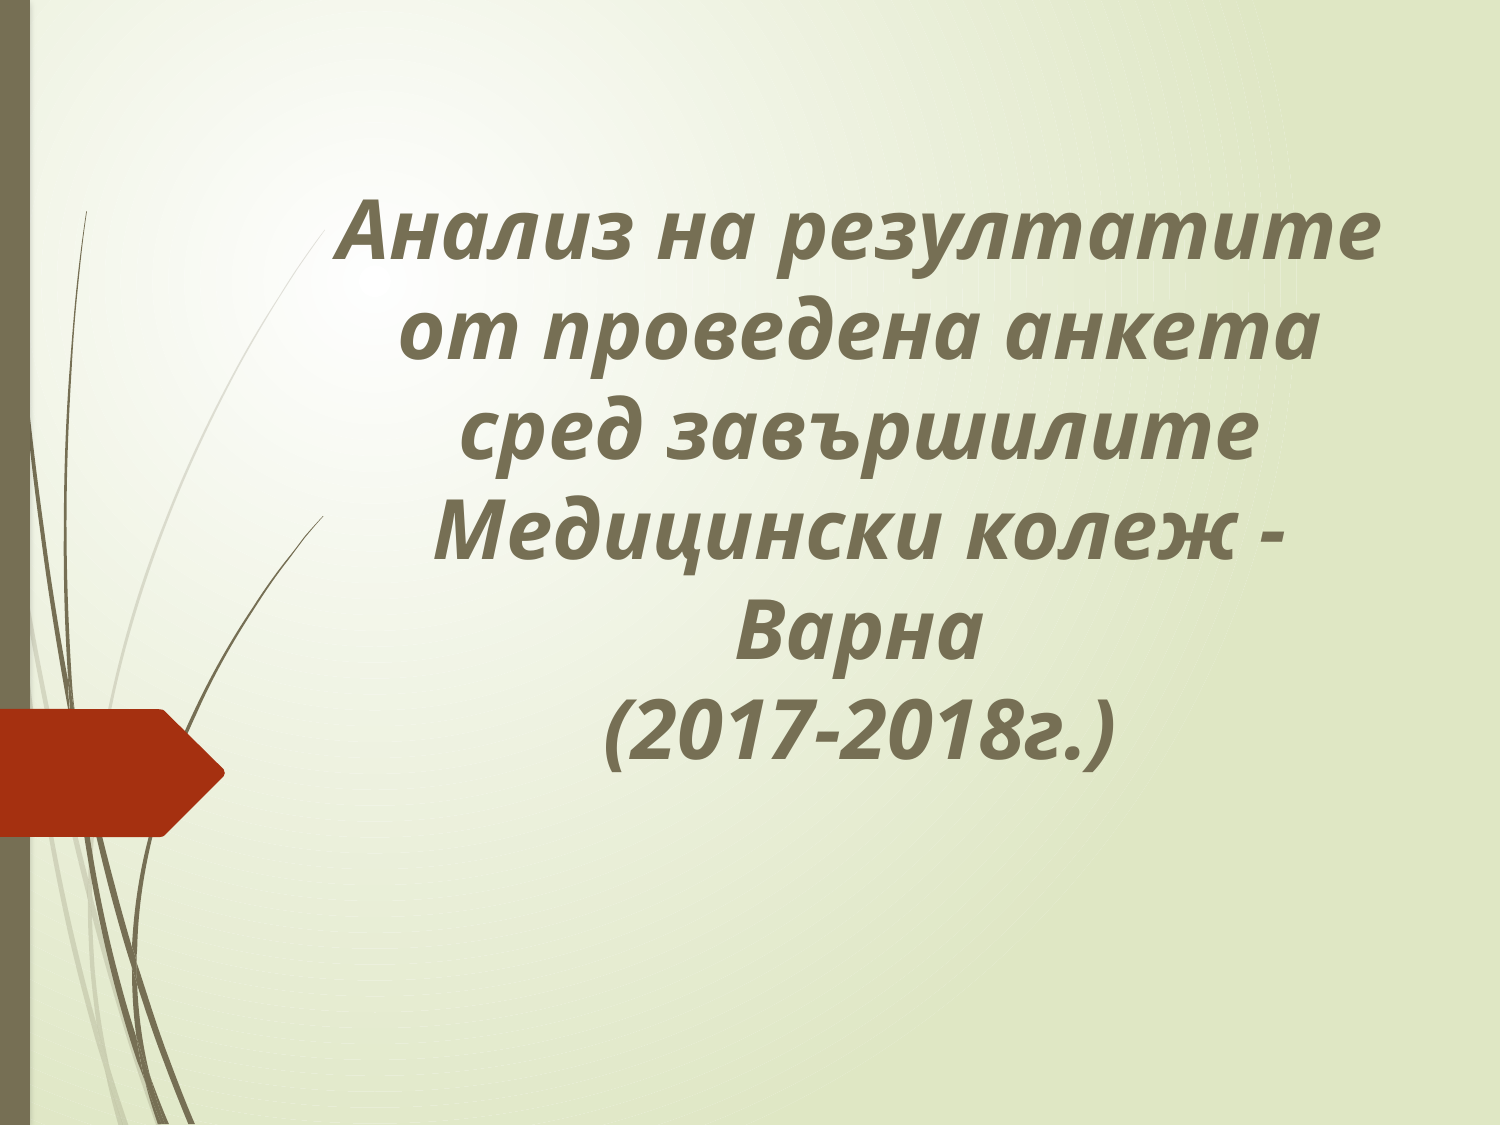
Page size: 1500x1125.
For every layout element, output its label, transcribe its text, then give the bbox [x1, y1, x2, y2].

title Анализ на резултатите от проведена анкета сред завършилите Медицински колеж - Варна (2017-2018г.) [318, 412, 1402, 784]
